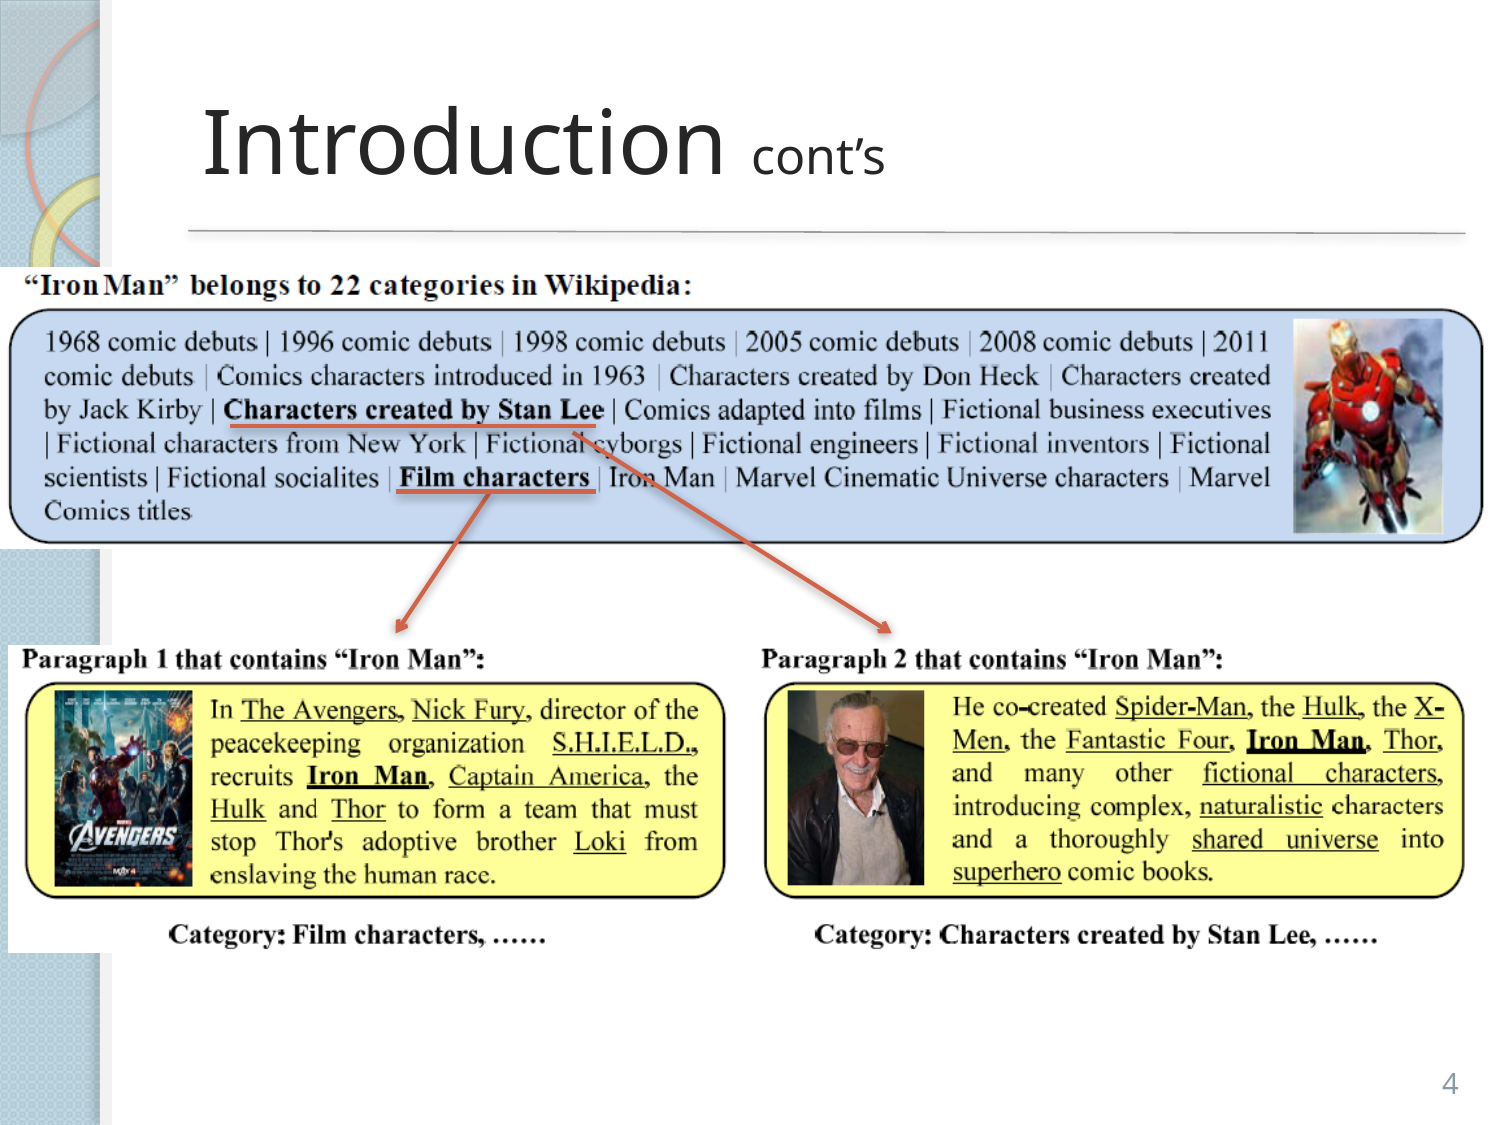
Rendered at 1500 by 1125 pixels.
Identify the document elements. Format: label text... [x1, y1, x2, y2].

picture [491, 492, 572, 549]
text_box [395, 498, 491, 634]
slide_number 4 [1413, 1034, 1488, 1113]
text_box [572, 432, 892, 634]
picture [0, 266, 1500, 549]
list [8, 644, 1478, 953]
title Introduction cont’s [188, 45, 1466, 233]
